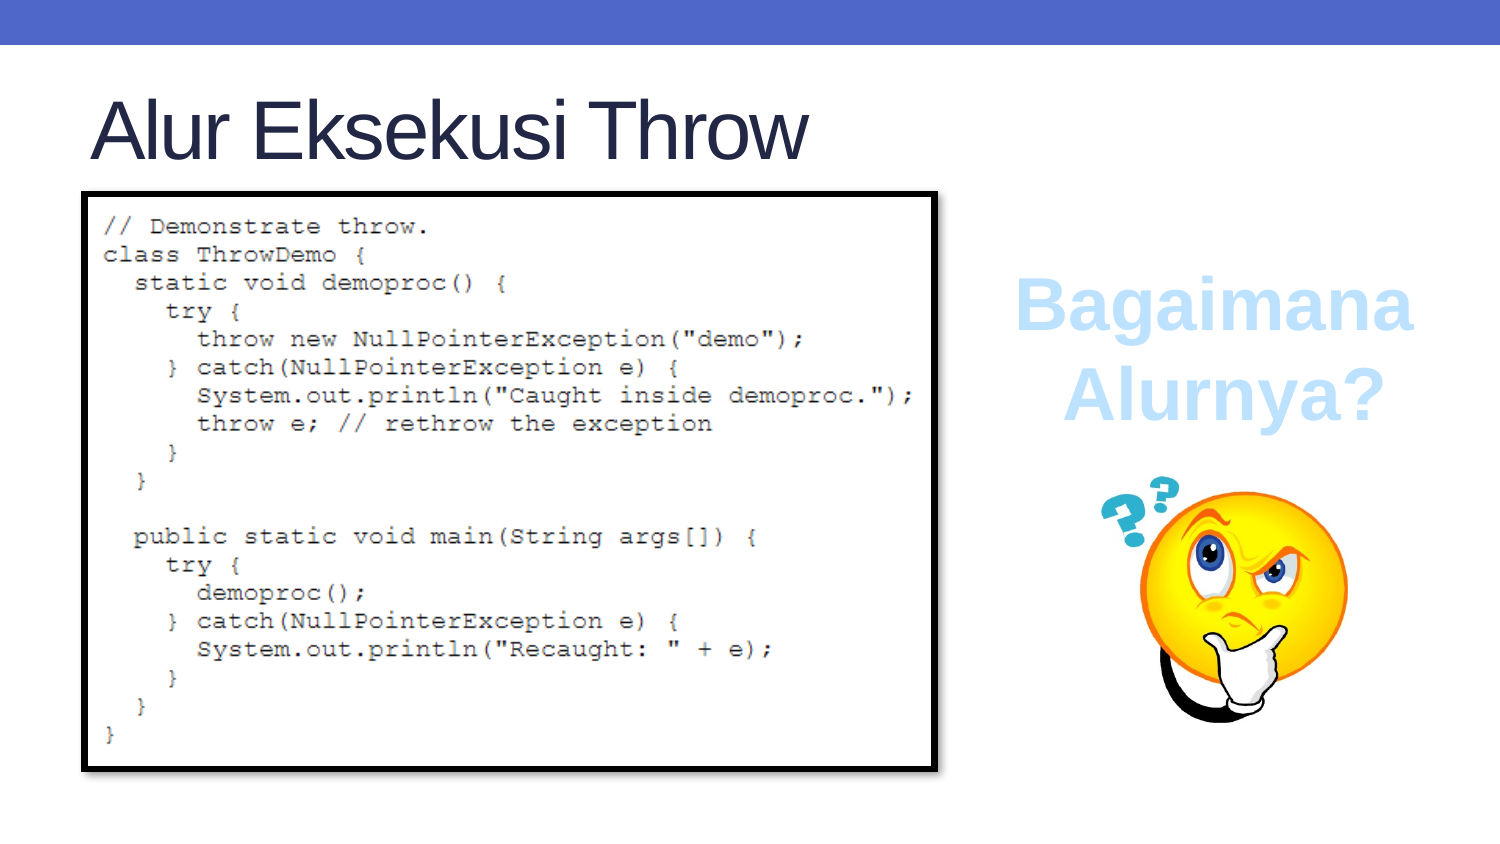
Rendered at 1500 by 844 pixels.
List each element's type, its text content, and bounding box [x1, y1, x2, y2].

picture [1101, 476, 1349, 724]
picture [87, 196, 932, 766]
text_box Bagaimana Alurnya? [999, 247, 1451, 443]
title Alur Eksekusi Throw [75, 65, 1425, 188]
